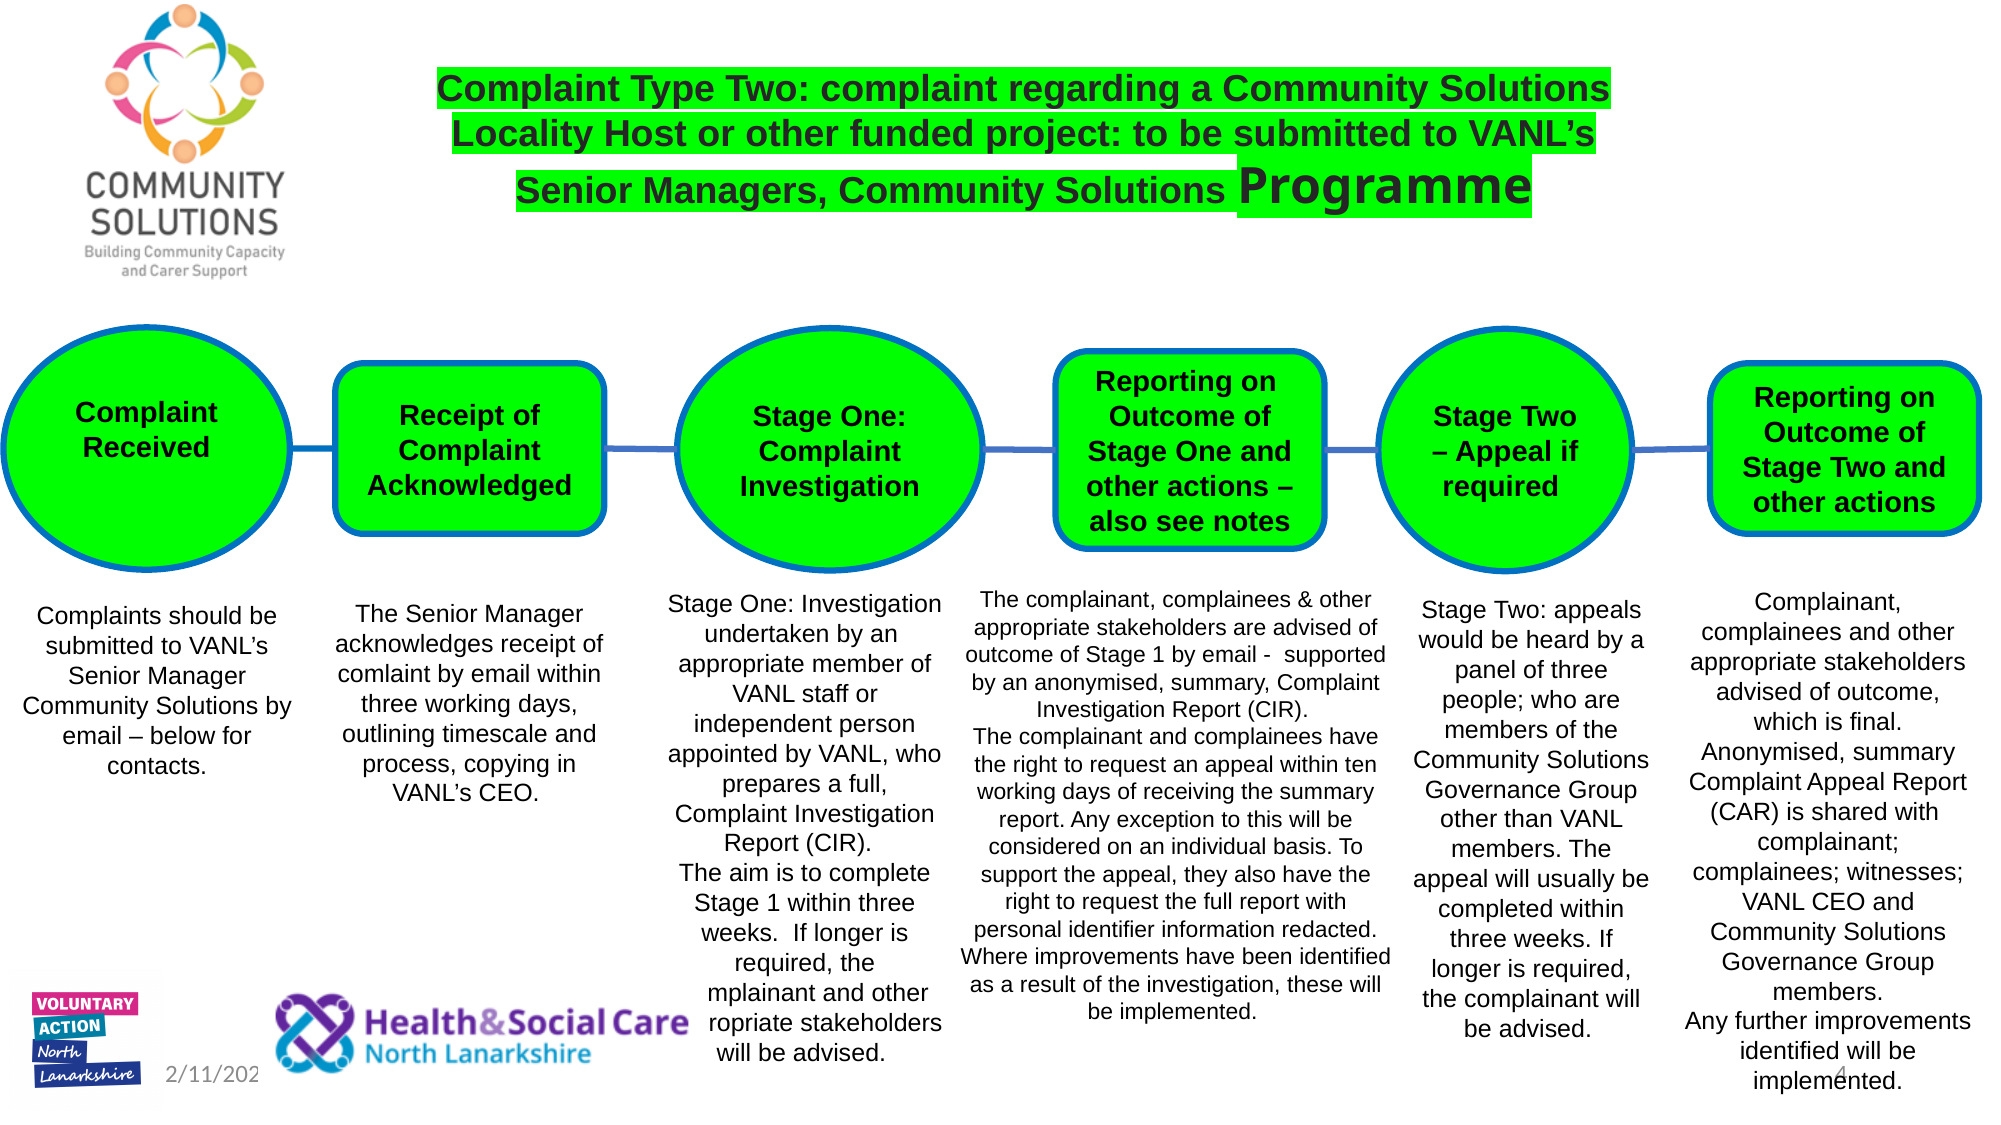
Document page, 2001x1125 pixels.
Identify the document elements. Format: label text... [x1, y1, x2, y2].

text_box Complaint Type Two: complaint regarding a Community Solutions Locality Host or other funded project: to be submitted to VANL’s Senior Managers, Community Solutions Programme [376, 30, 1672, 307]
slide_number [164, 1042, 588, 1103]
text_box The complainant, complainees & other appropriate stakeholders are advised of outcome of Stage 1 by email - supported by an anonymised, summary, Complaint Investigation Report (CIR). The complainant and complainees have the right to request an appeal within ten working days of receiving the summary report. Any exception to this will be considered on an individual basis. To support the appeal, they also have the right to request the full report with personal identifier information redacted. Where improvements have been identified as a result of the investigation, these will be implemented. [944, 577, 1408, 1032]
text_box Stage One: Complaint Investigation [676, 327, 984, 572]
text_box Stage Two: appeals would be heard by a panel of three people; who are members of the Community Solutions Governance Group other than VANL members. The appeal will usually be completed within three weeks. If longer is required, the complainant will be advised. ​ [1397, 586, 1665, 1085]
picture [70, 4, 299, 281]
text_box The Senior Manager acknowledges receipt of comlaint by email within three working days, outlining timescale and process, copying in VANL’s CEO. [310, 589, 629, 815]
picture [9, 969, 164, 1111]
text_box Stage One: Investigation undertaken by an appropriate member of VANL staff or independent person appointed by VANL, who prepares a full, Complaint Investigation Report (CIR). The aim is to complete Stage 1 within three weeks. If longer is required, the complainant and other appropriate stakeholders will be advised. ​ [651, 580, 960, 1109]
slide_number 4 [1412, 1042, 1863, 1103]
text_box Complaint Received [2, 326, 291, 571]
text_box Complaints should be submitted to VANL’s Senior Manager Community Solutions by email – below for contacts. [0, 592, 317, 787]
text_box Reporting on Outcome of Stage Two and other actions [1709, 362, 1981, 535]
text_box Reporting on Outcome of Stage One and other actions – also see notes [1054, 350, 1326, 550]
text_box Complainant, complainees and other appropriate stakeholders advised of outcome, which is final. Anonymised, summary Complaint Appeal Report (CAR) is shared with complainant; complainees; witnesses; VANL CEO and Community Solutions Governance Group members. Any further improvements identified will be implemented. [1665, 578, 1991, 1125]
picture [258, 975, 708, 1094]
text_box Receipt of Complaint Acknowledged [334, 362, 606, 535]
text_box Stage Two – Appeal if required [1377, 327, 1634, 573]
